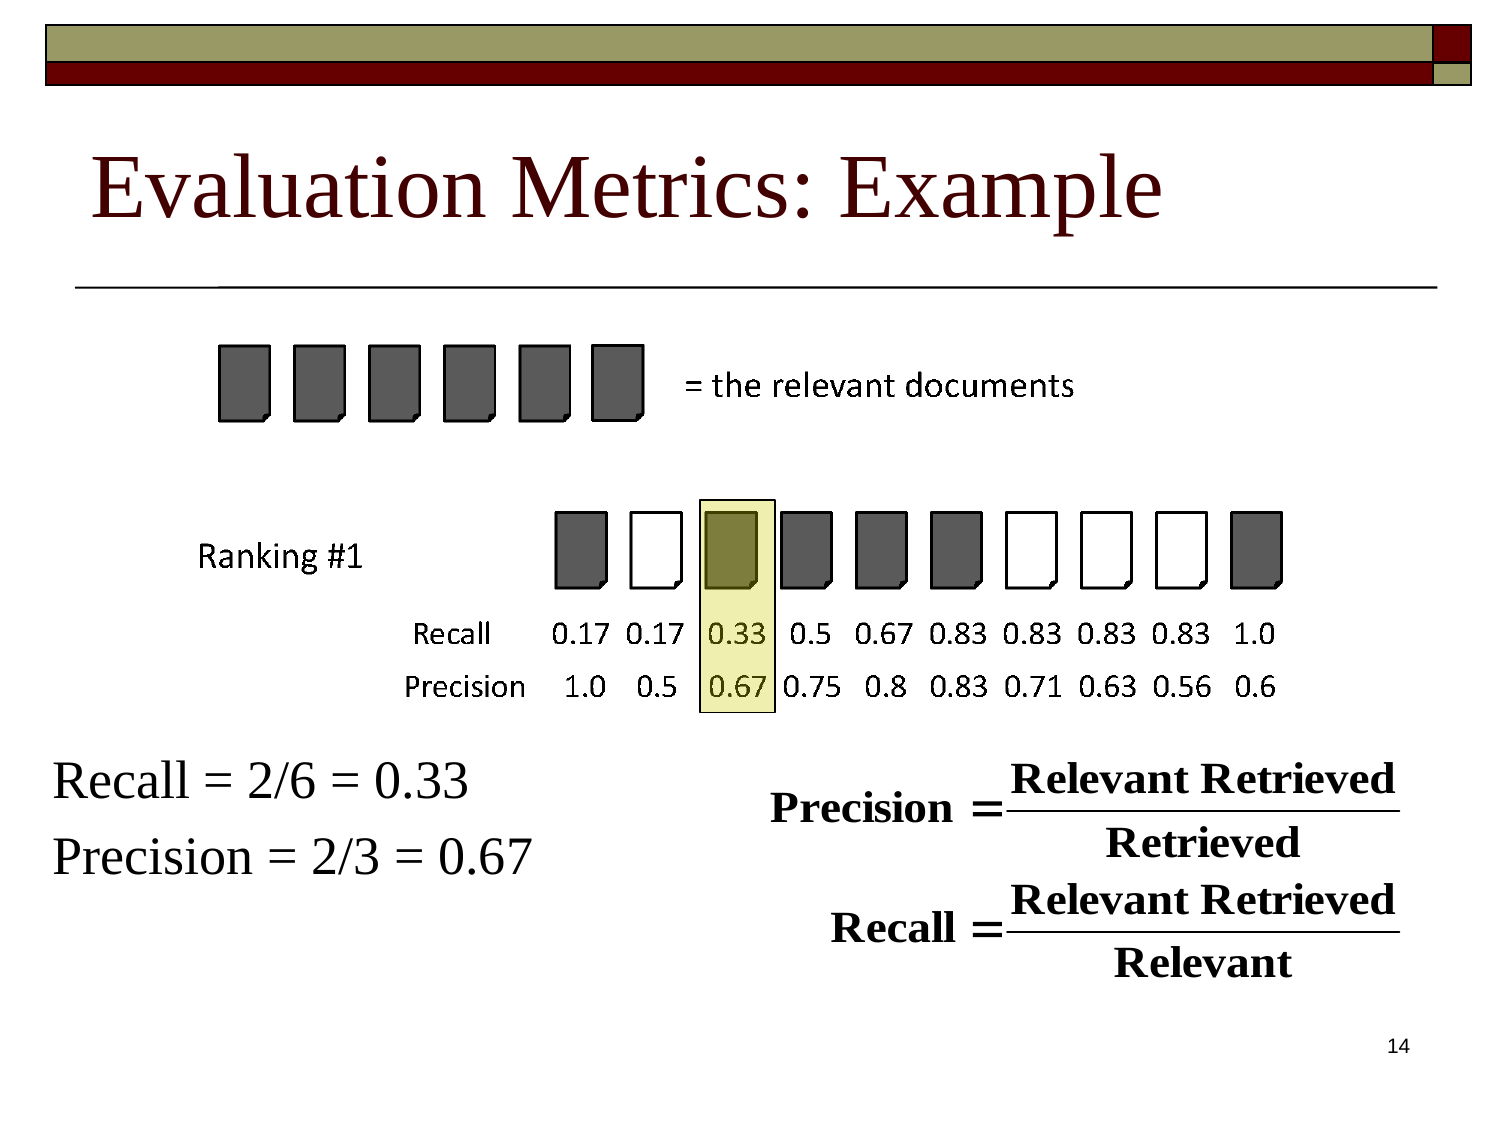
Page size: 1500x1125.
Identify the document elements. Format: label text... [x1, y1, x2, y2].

picture [187, 323, 1310, 1013]
slide_number 14 [1112, 1024, 1426, 1101]
text_box Recall = 2/6 = 0.33 Precision = 2/3 = 0.67 [37, 737, 1388, 1025]
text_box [762, 749, 1408, 988]
title Evaluation Metrics: Example [75, 87, 1425, 275]
